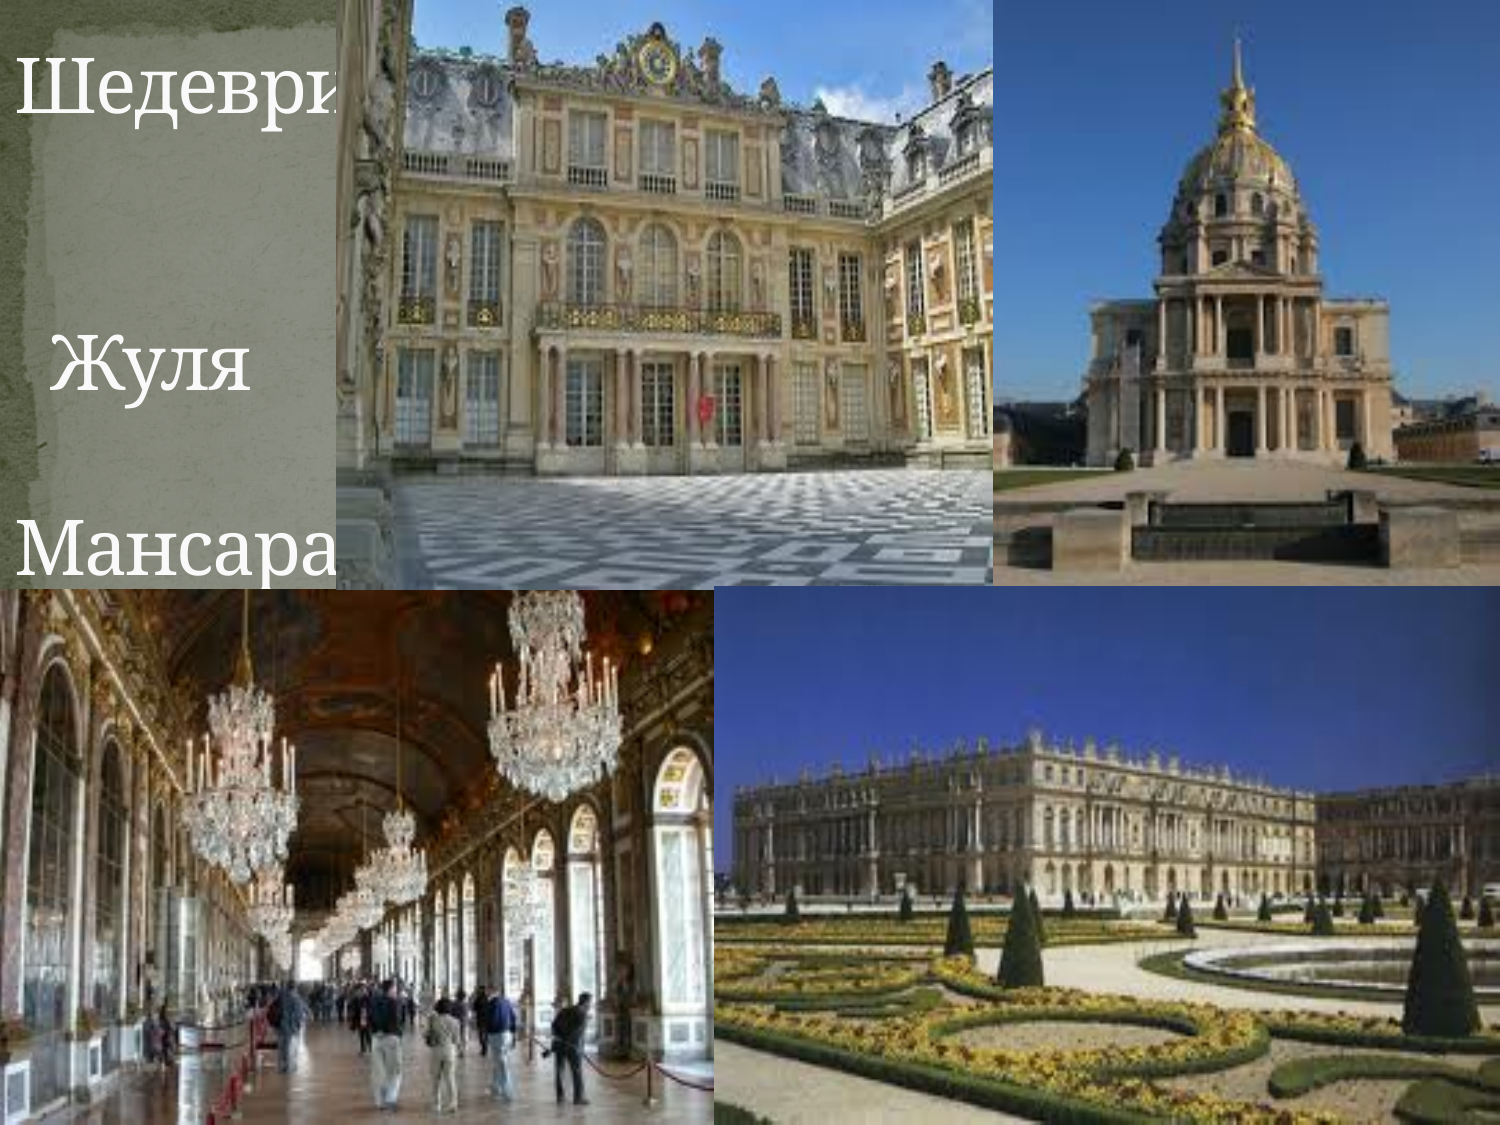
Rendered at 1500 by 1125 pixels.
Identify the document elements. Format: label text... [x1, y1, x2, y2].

title Шедеври Жуля Мансара [0, 24, 325, 582]
picture [0, 0, 1500, 1125]
